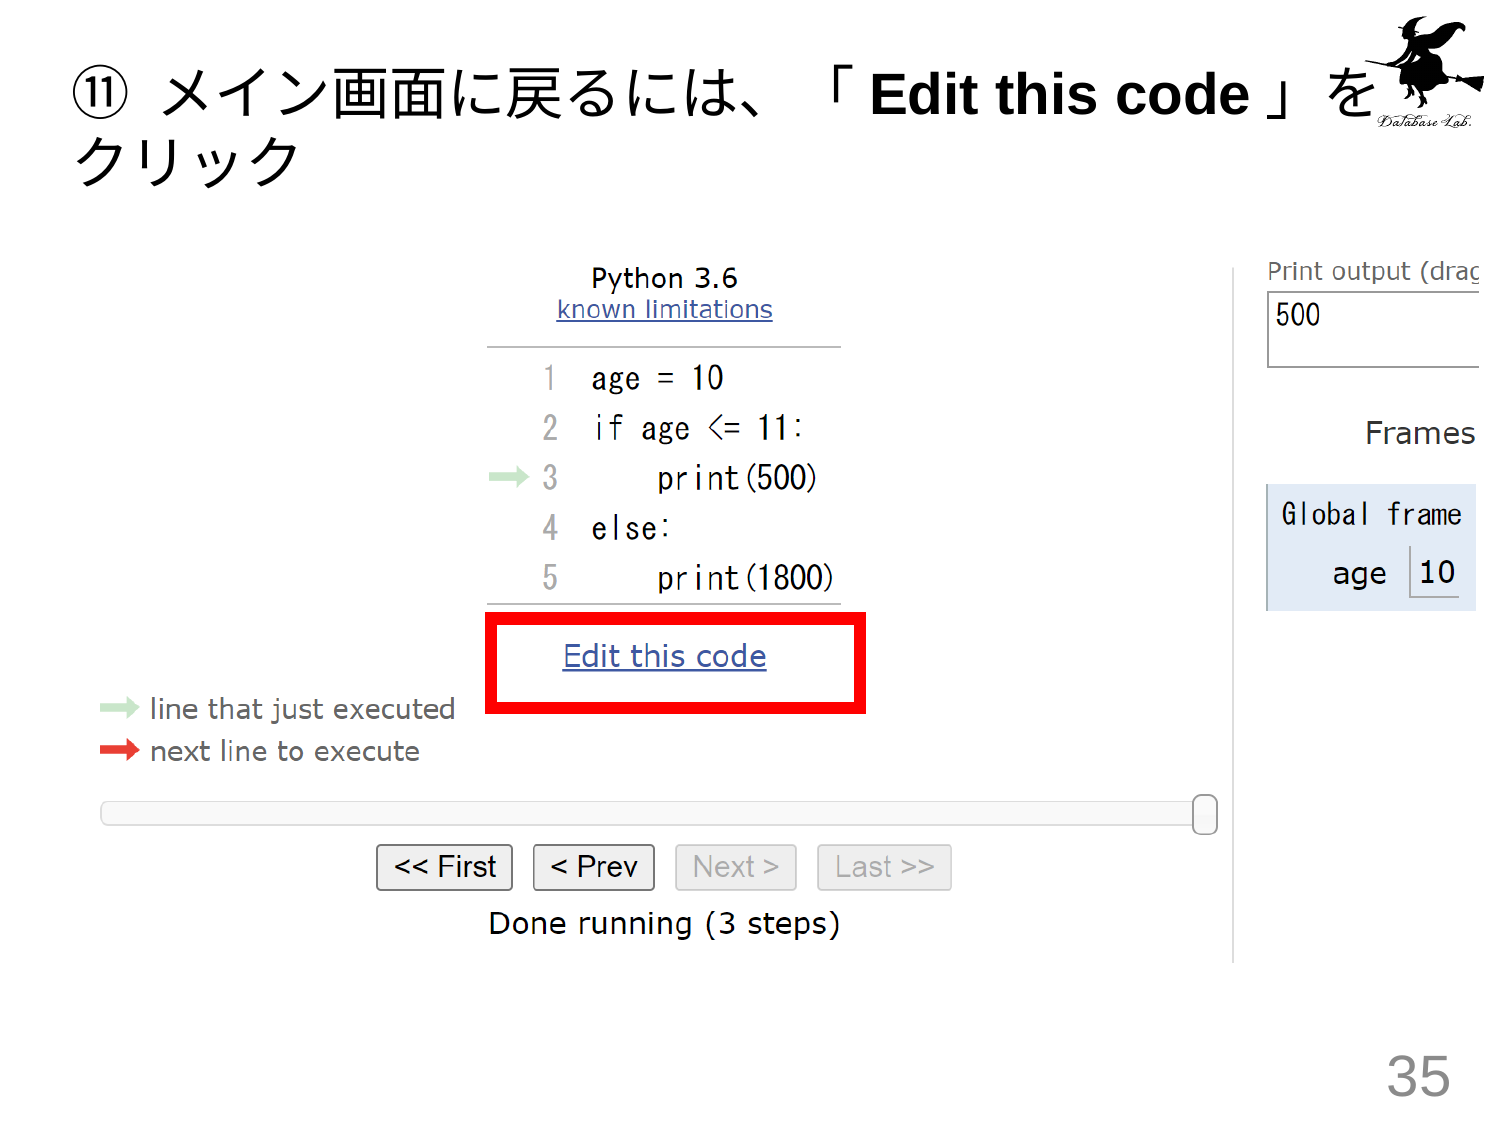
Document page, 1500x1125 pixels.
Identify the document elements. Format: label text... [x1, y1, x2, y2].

picture [1362, 14, 1486, 130]
picture [87, 219, 1479, 963]
list ⑪ メイン画面に戻るには、「Edit this code」をクリック [55, 48, 1444, 924]
slide_number 35 [1129, 1042, 1467, 1103]
